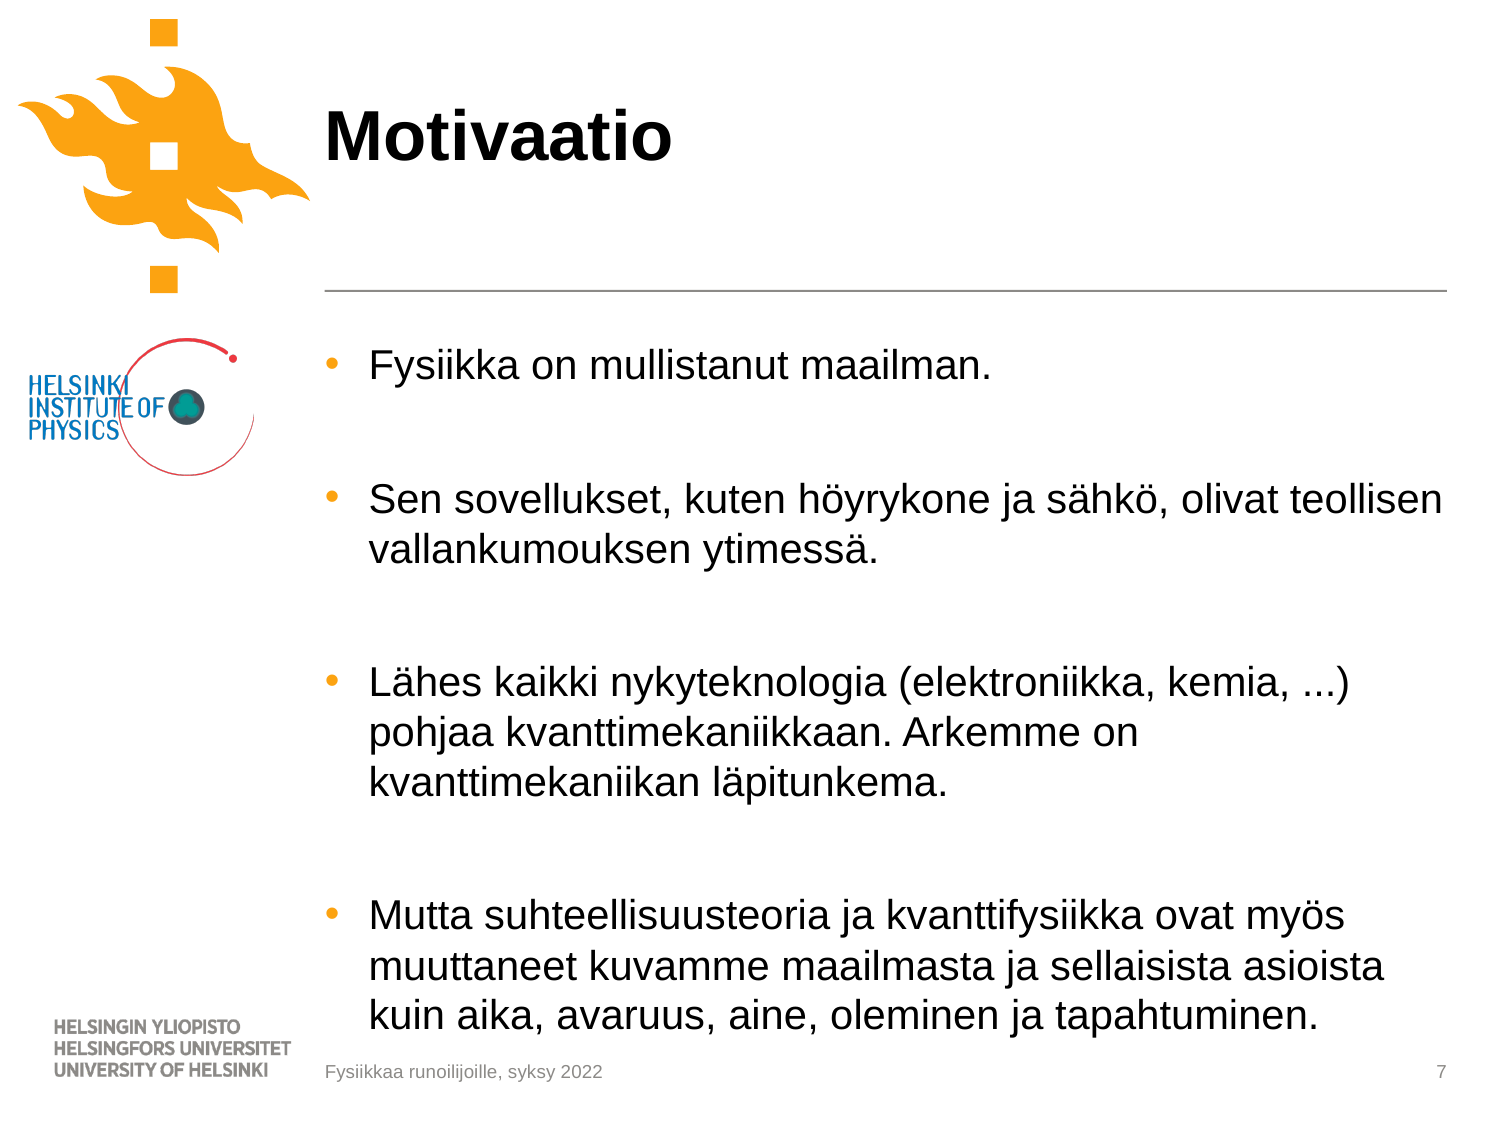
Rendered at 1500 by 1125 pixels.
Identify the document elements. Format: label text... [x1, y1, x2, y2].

picture [53, 1017, 292, 1079]
footer Fysiikkaa runoilijoille, syksy 2022 [324, 1011, 1069, 1083]
title Motivaatio [324, 90, 1447, 279]
slide_number 7 [1376, 1011, 1447, 1083]
list Fysiikka on mullistanut maailman. Sen sovellukset, kuten höyrykone ja sähkö, olivat teollisen vallankumouksen ytimessä. Lähes kaikki nykyteknologia (elektroniikka, kemia, ...) pohjaa kvanttimekaniikkaan. Arkemme on kvanttimekaniikan läpitunkema. Mutta suhteellisuusteoria ja kvanttifysiikka ovat myös muuttaneet kuvamme maailmasta ja sellaisista asioista kuin aika, avaruus, aine, oleminen ja tapahtuminen. [324, 338, 1453, 1071]
